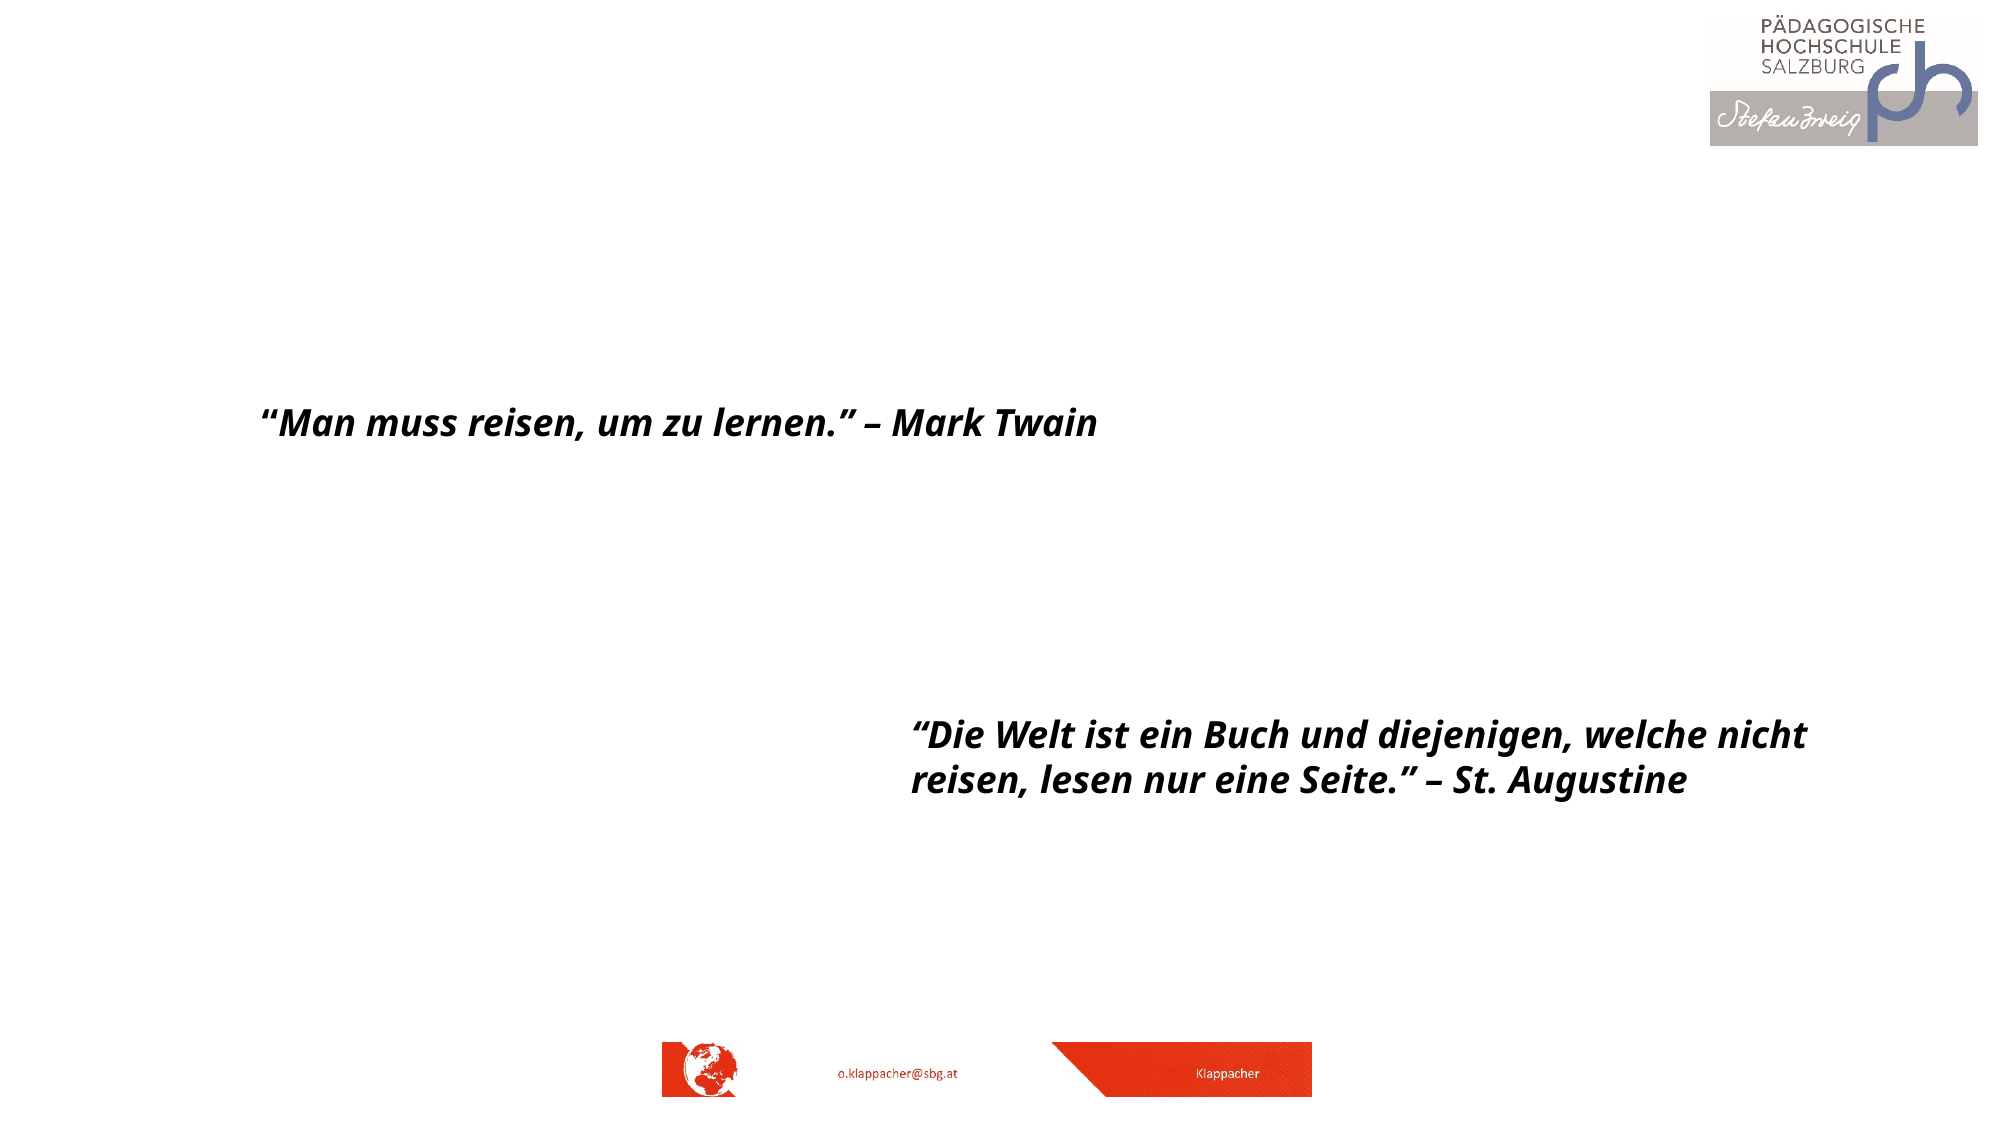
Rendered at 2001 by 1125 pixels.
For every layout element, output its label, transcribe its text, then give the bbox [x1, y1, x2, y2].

text_box “Man muss reisen, um zu lernen.” – Mark Twain [246, 391, 1115, 451]
picture [1710, 15, 1978, 146]
picture [662, 1042, 1312, 1097]
text_box “Die Welt ist ein Buch und diejenigen, welche nicht reisen, lesen nur eine Seite.” – St. Augustine [896, 703, 1897, 809]
